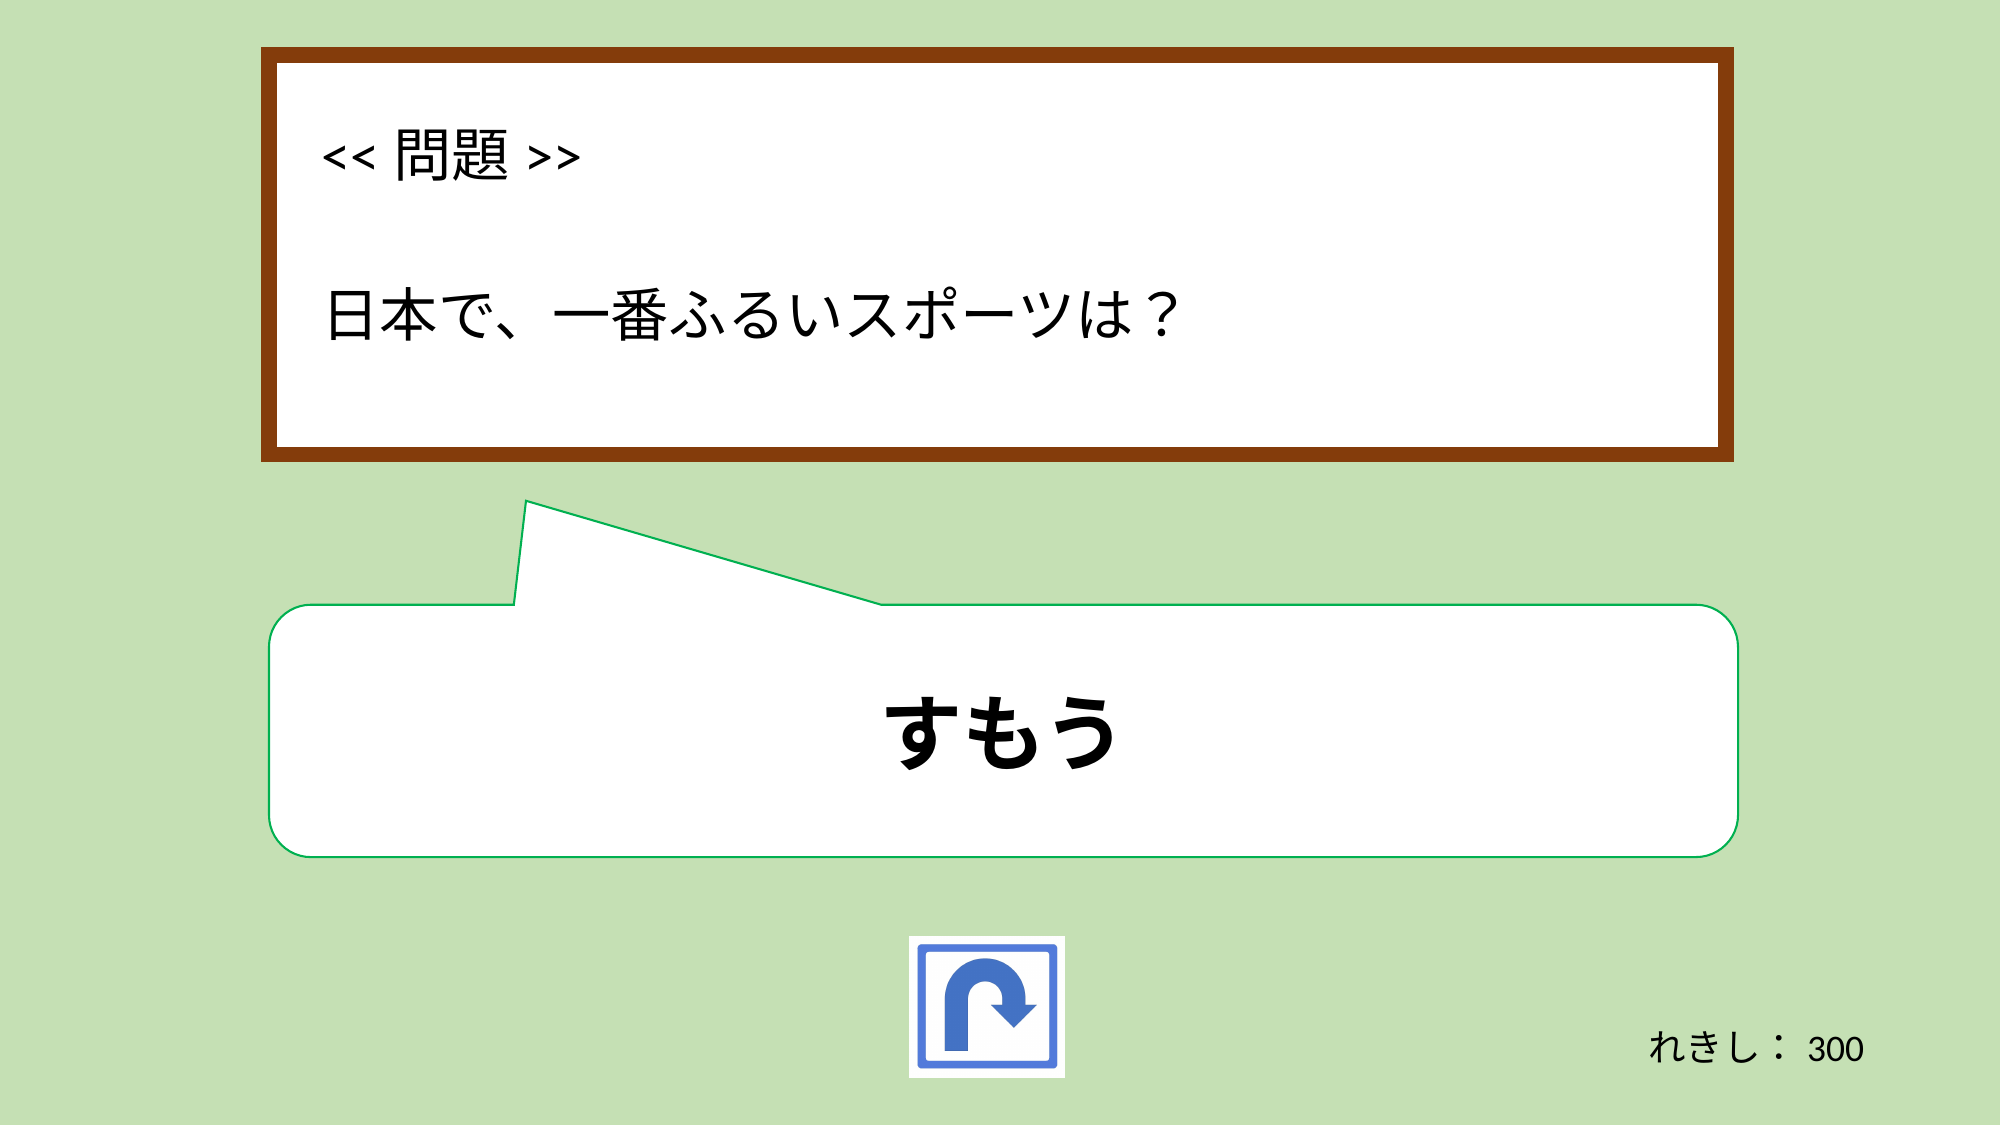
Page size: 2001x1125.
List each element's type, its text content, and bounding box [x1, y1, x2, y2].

text_box [268, 54, 1727, 456]
text_box すもう [267, 499, 1740, 859]
picture [909, 936, 1065, 1078]
text_box <<問題>> 日本で、一番ふるいスポーツは？ [307, 110, 1612, 401]
text_box れきし：300 [1633, 1016, 2000, 1077]
